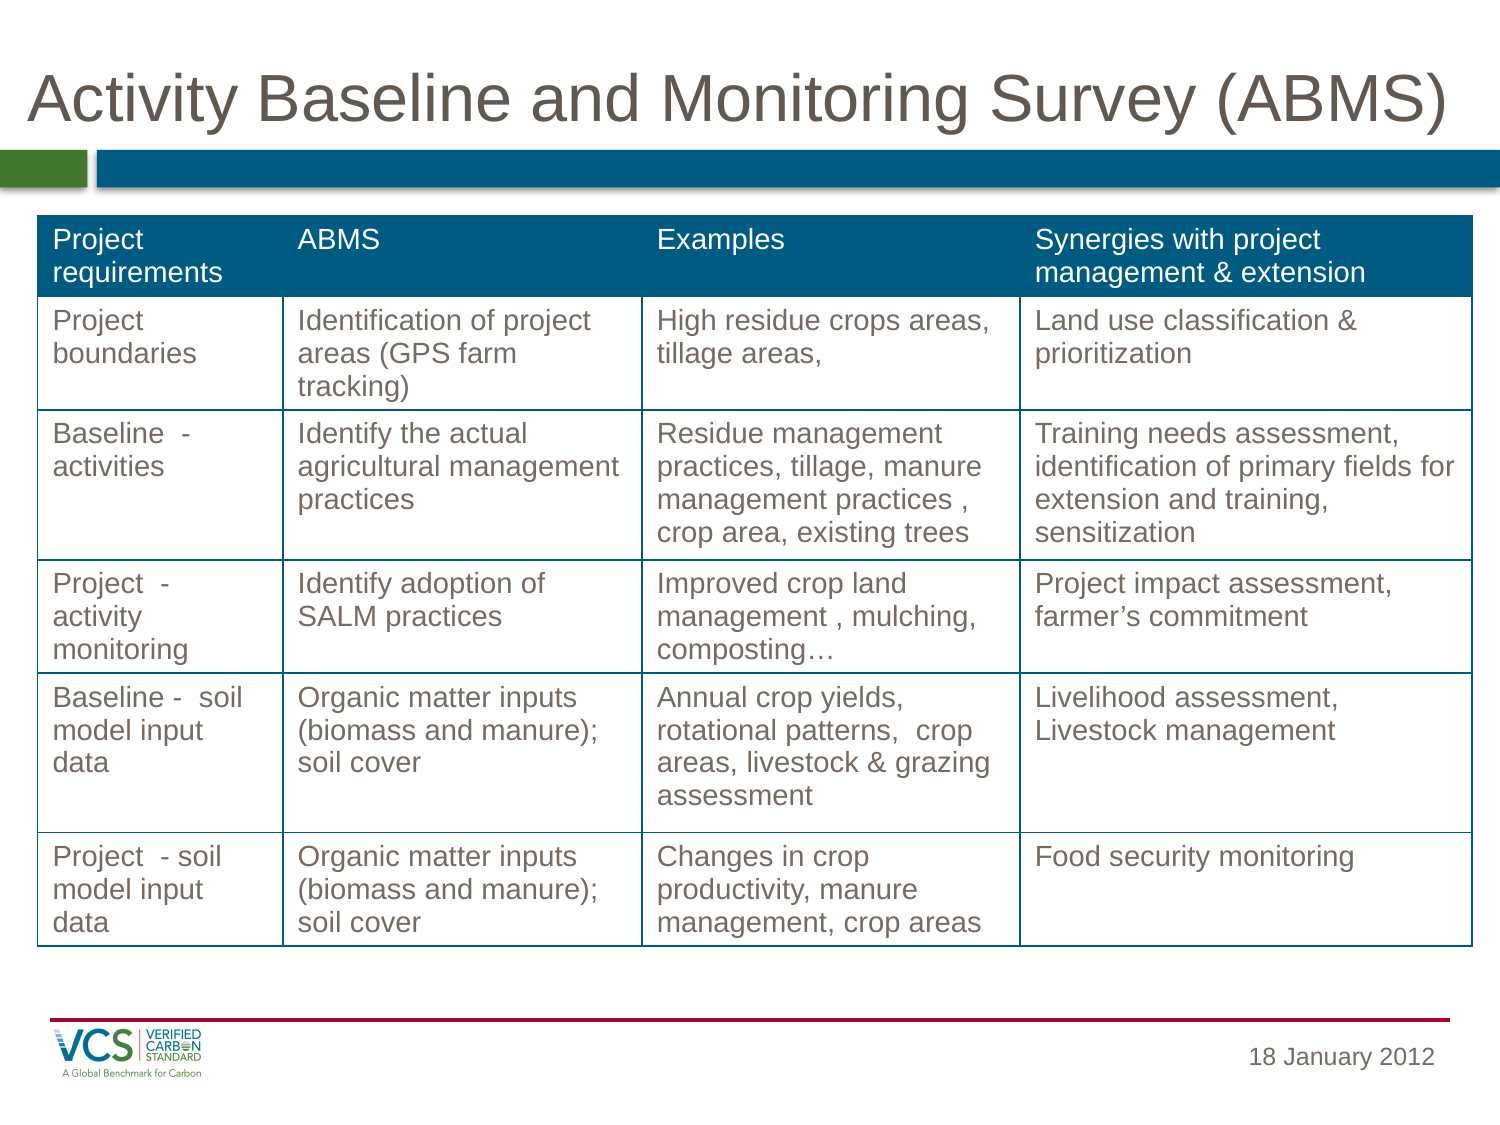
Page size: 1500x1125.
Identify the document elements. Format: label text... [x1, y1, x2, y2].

picture [50, 1024, 206, 1081]
table_cell Identification of project areas (GPS farm tracking) [284, 297, 641, 409]
table_cell Identify the actual agricultural management practices [284, 411, 641, 559]
table_cell Baseline - activities [38, 411, 282, 559]
table_cell Changes in crop productivity, manure management, crop areas [643, 833, 1019, 945]
table_cell Residue management practices, tillage, manure management practices , crop area, existing trees [643, 411, 1019, 559]
title Activity Baseline and Monitoring Survey (ABMS) [12, 46, 1475, 143]
table_cell Organic matter inputs (biomass and manure); soil cover [284, 674, 641, 832]
table_cell Improved crop land management , mulching, composting… [643, 561, 1019, 672]
table_cell Project impact assessment, farmer’s commitment [1021, 561, 1471, 672]
table_header Project requirements [38, 217, 282, 296]
table_header Synergies with project management & extension [1021, 217, 1471, 296]
table_cell Organic matter inputs (biomass and manure); soil cover [284, 833, 641, 945]
table_cell Livelihood assessment, Livestock management [1021, 674, 1471, 832]
table_cell Project - activity monitoring [38, 561, 282, 672]
table_header ABMS [284, 217, 641, 296]
table_cell Project - soil model input data [38, 833, 282, 945]
table_cell Baseline - soil model input data [38, 674, 282, 832]
table_cell Identify adoption of SALM practices [284, 561, 641, 672]
table_cell Training needs assessment, identification of primary fields for extension and training, sensitization [1021, 411, 1471, 559]
table_cell Land use classification & prioritization [1021, 297, 1471, 409]
table_cell Food security monitoring [1021, 833, 1471, 945]
table_header Examples [643, 217, 1019, 296]
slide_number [1150, 1025, 1451, 1085]
table_cell Annual crop yields, rotational patterns, crop areas, livestock & grazing assessment [643, 674, 1019, 832]
table_cell High residue crops areas, tillage areas, [643, 297, 1019, 409]
table_cell Project boundaries [38, 297, 282, 409]
